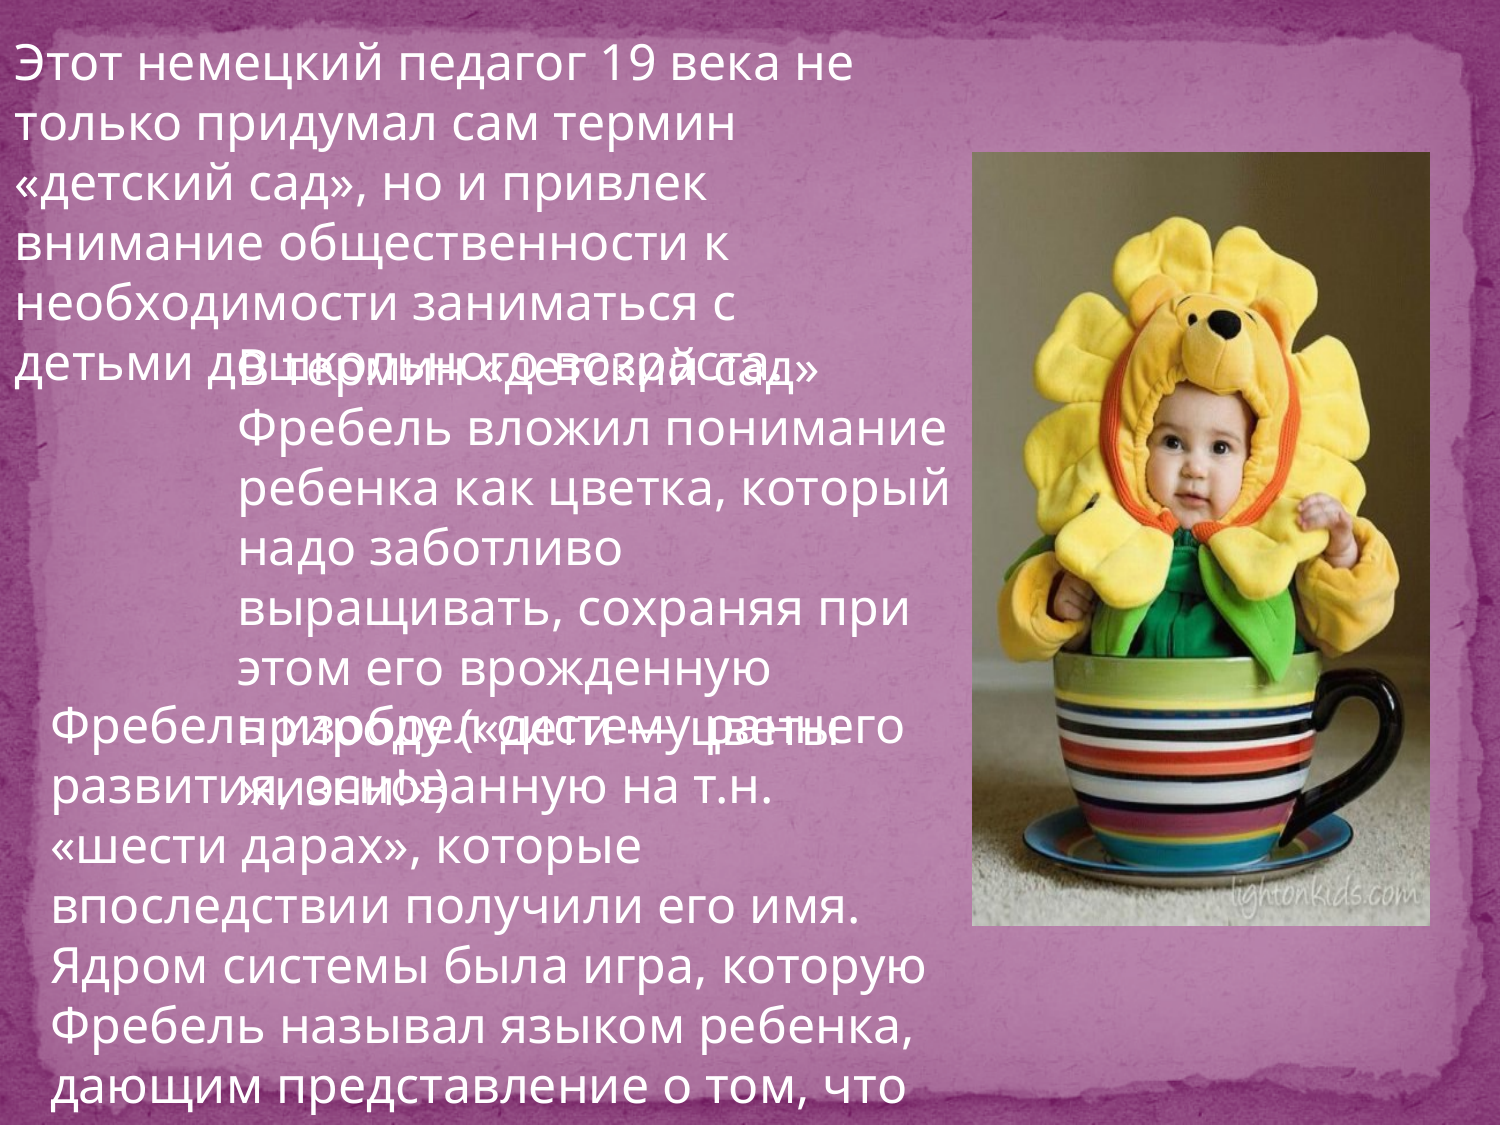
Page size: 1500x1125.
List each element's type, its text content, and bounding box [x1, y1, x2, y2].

text_box Этот немецкий педагог 19 века не только придумал сам термин «детский сад», но и привлек внимание общественности к необходимости заниматься с детьми дошкольного возраста. [0, 23, 914, 399]
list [975, 155, 1429, 925]
text_box Фребель изобрел систему раннего развития, основанную на т.н. «шести дарах», которые впоследствии получили его имя. Ядром системы была игра, которую Фребель называл языком ребенка, дающим представление о том, что «лежит у него на душе, чем занята голова, чего хотят руки и ноги». [35, 685, 973, 1125]
text_box В термин «детский сад» Фребель вложил понимание ребенка как цветка, который надо заботливо выращивать, сохраняя при этом его врожденную природу («дети — цветы жизни!») [222, 328, 961, 685]
